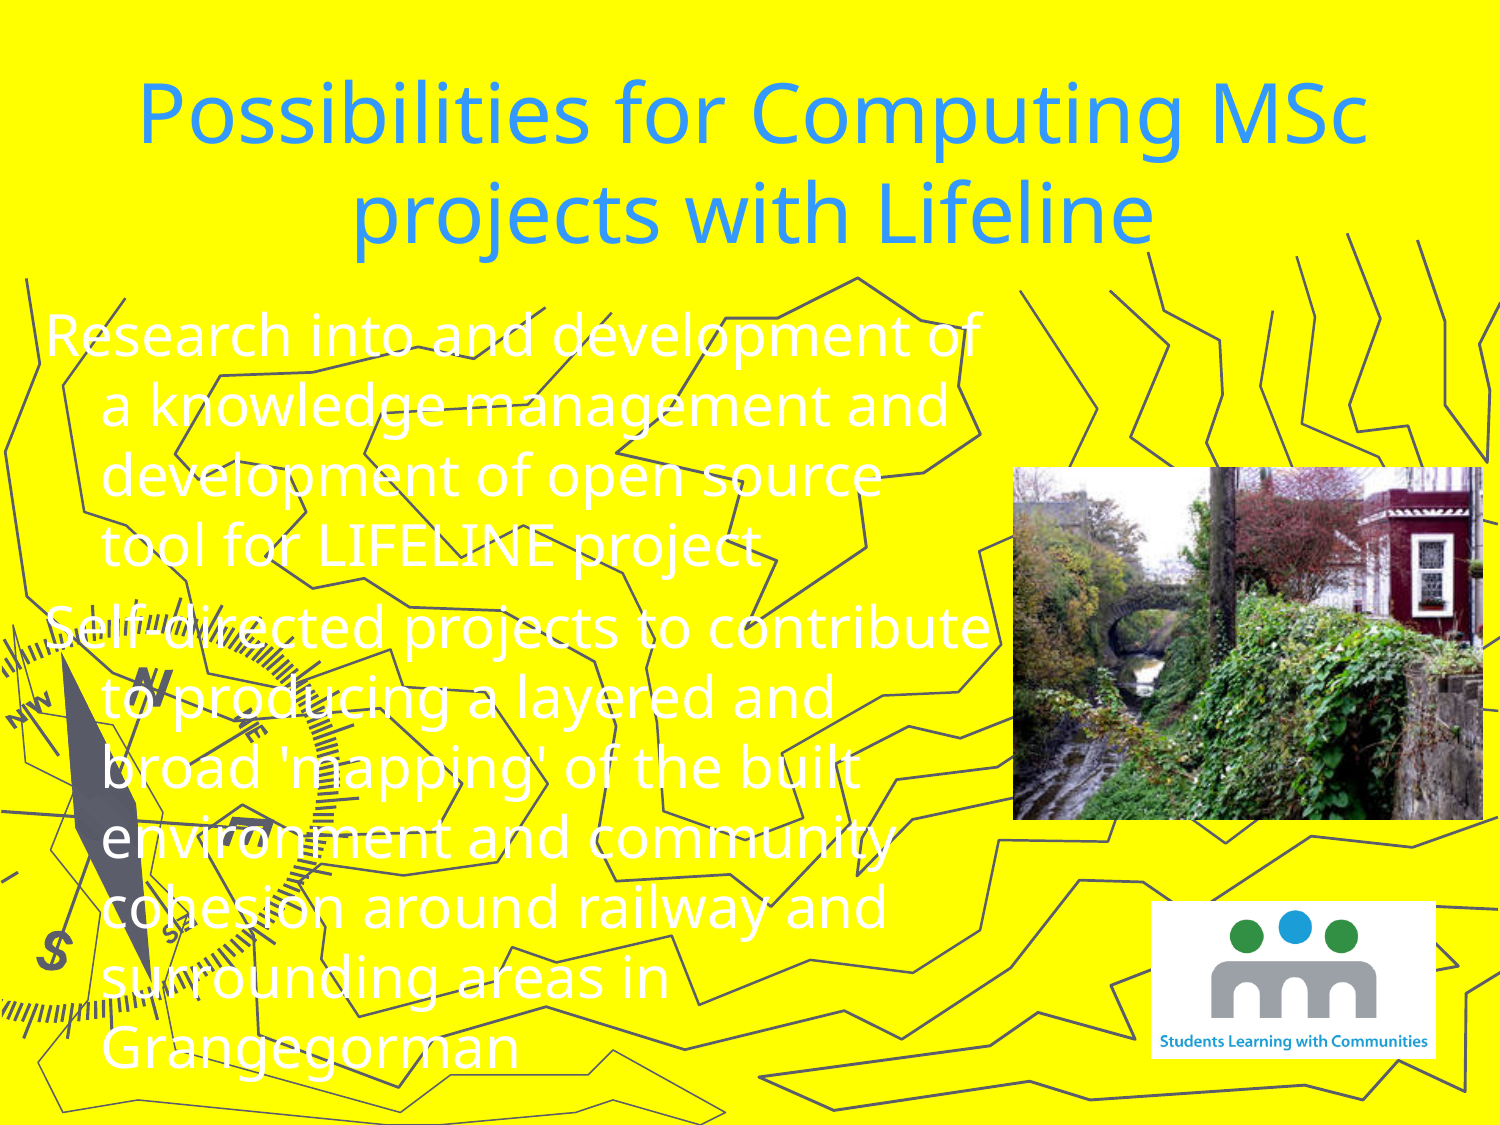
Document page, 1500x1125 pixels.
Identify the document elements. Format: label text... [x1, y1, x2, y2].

list Research into and development of a knowledge management and development of open source tool for LIFELINE project Self-directed projects to contribute to producing a layered and broad 'mapping' of the built environment and community cohesion around railway and surrounding areas in Grangegorman [29, 290, 1011, 1095]
title Possibilities for Computing MSc projects with Lifeline [52, 66, 1455, 255]
picture [1013, 467, 1483, 820]
picture [1151, 901, 1436, 1059]
